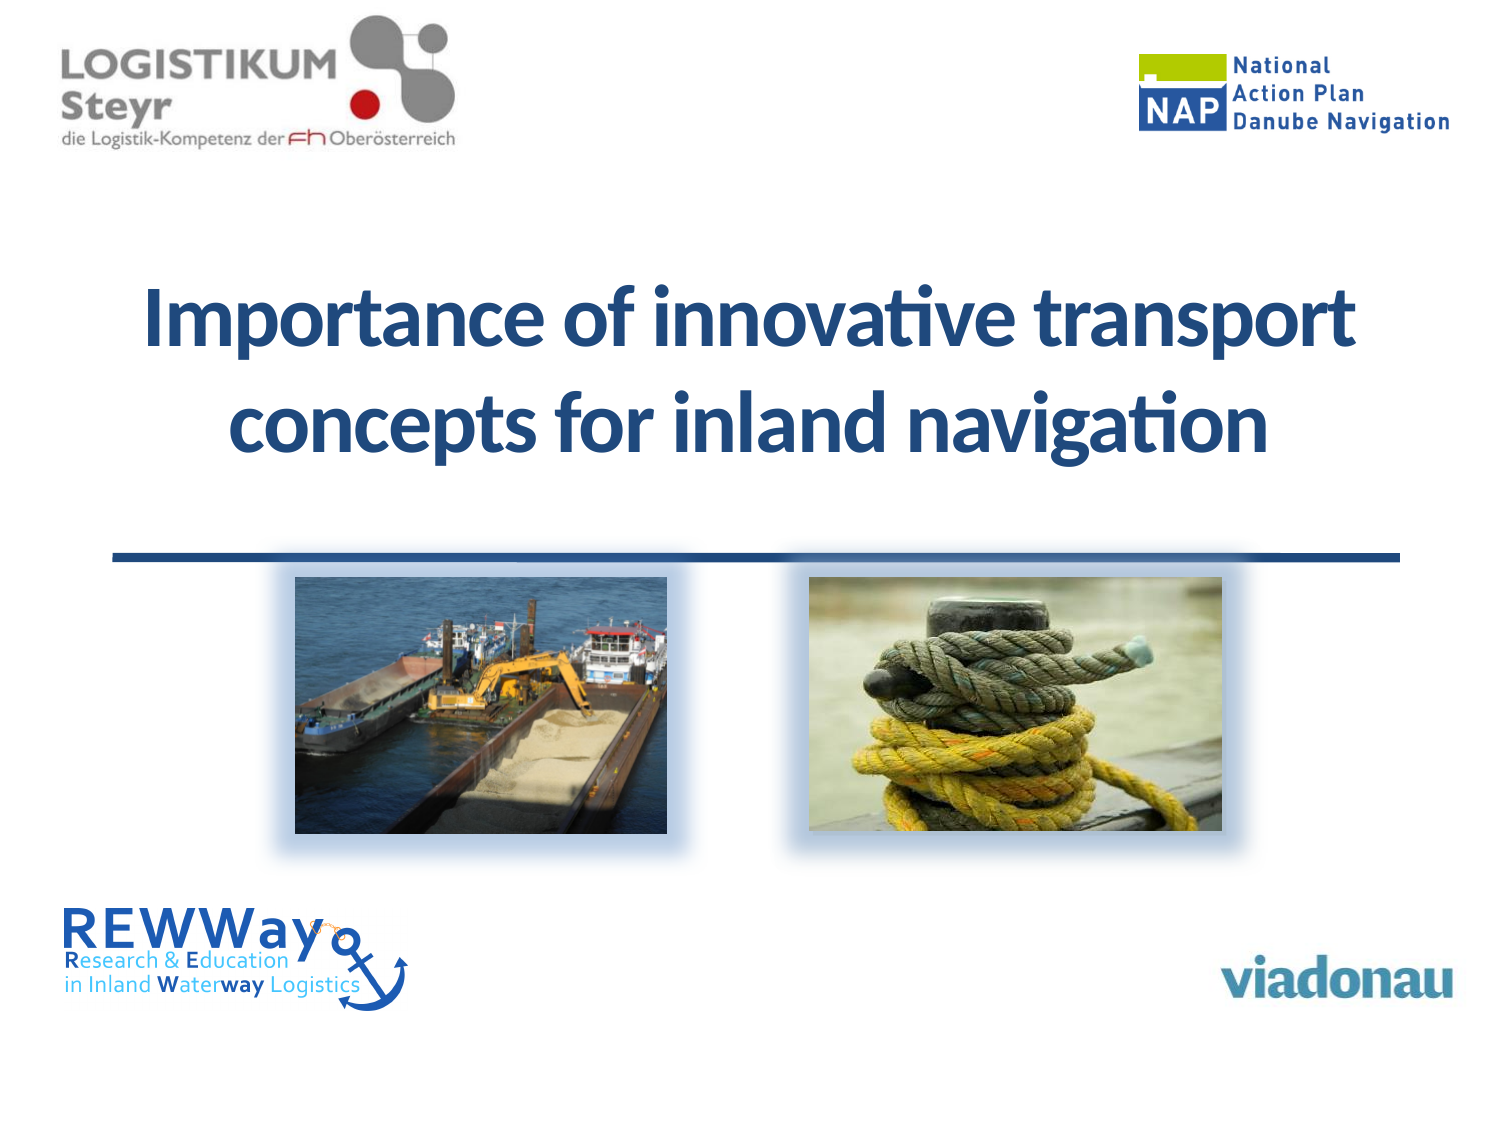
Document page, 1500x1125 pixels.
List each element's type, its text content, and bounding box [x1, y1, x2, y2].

picture [295, 576, 667, 834]
picture [64, 908, 408, 1011]
title Importance of innovative transport concepts for inland navigation [112, 243, 1388, 485]
picture [1176, 910, 1496, 1043]
picture [1139, 54, 1449, 134]
picture [40, 0, 482, 162]
picture [808, 576, 1222, 832]
